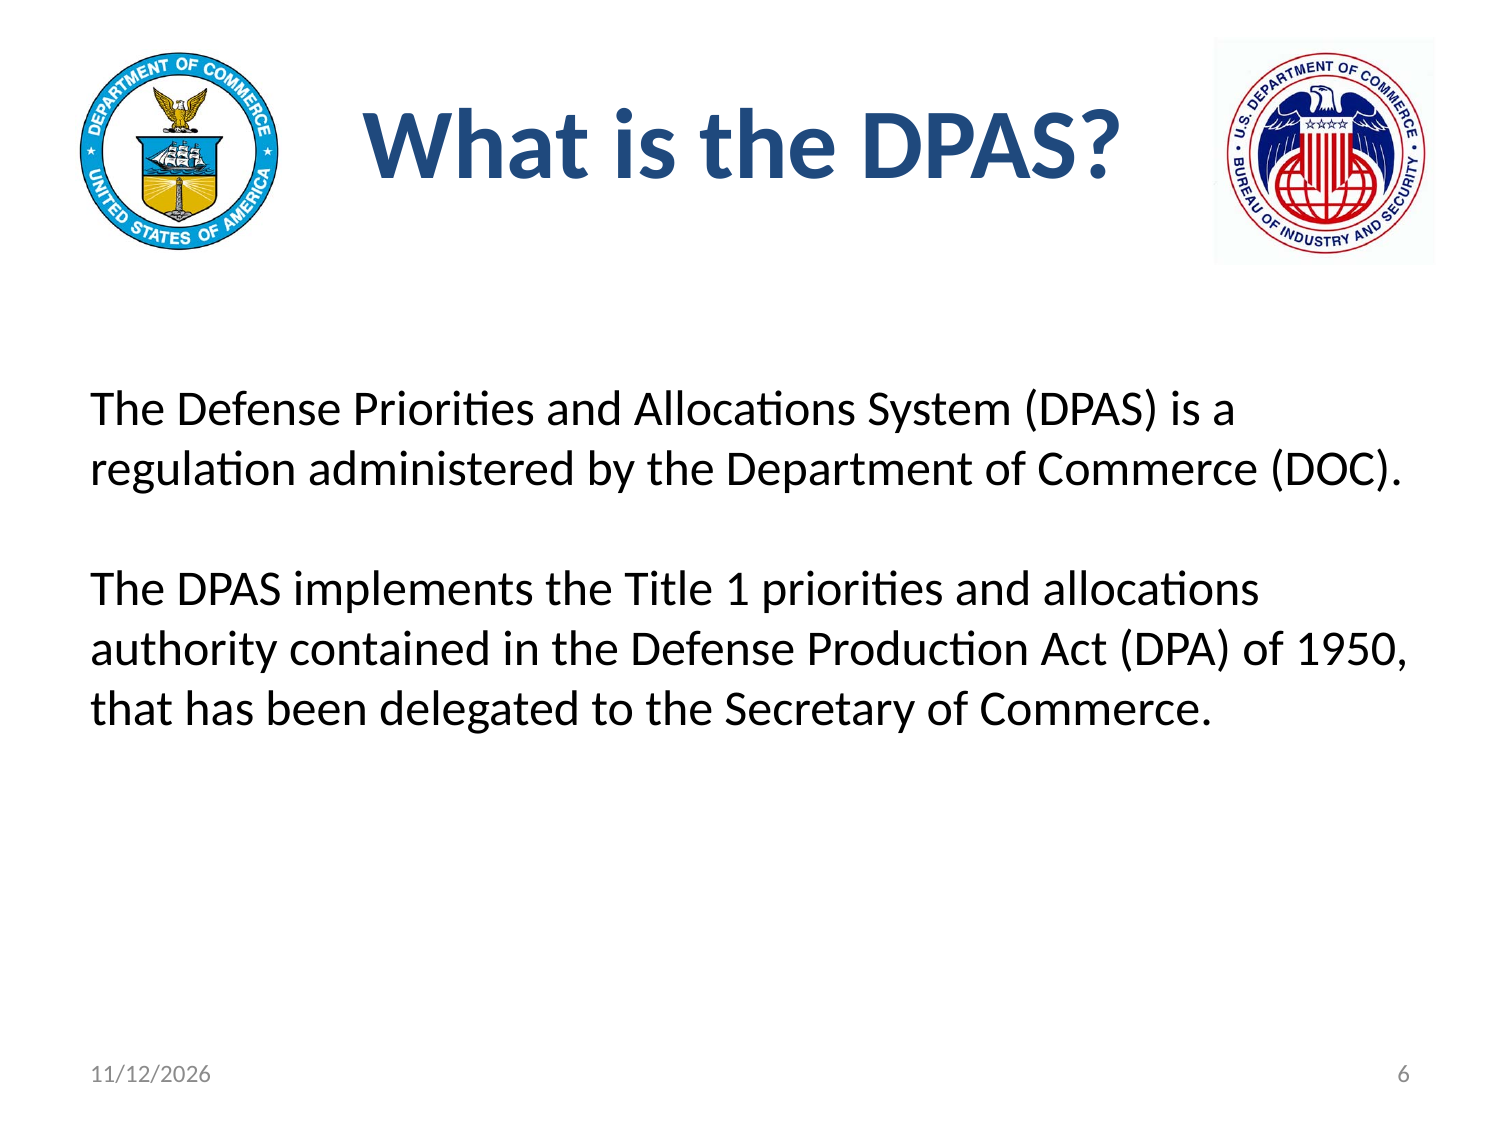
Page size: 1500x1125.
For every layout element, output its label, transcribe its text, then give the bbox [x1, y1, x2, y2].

picture [1212, 37, 1436, 265]
list The Defense Priorities and Allocations System (DPAS) is a regulation administered by the Department of Commerce (DOC). The DPAS implements the Title 1 priorities and allocations authority contained in the Defense Production Act (DPA) of 1950, that has been delegated to the Secretary of Commerce. [75, 262, 1425, 1005]
picture [75, 49, 282, 253]
slide_number 6 [1074, 1042, 1425, 1103]
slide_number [75, 1042, 425, 1103]
title What is the DPAS? [300, 45, 1188, 233]
